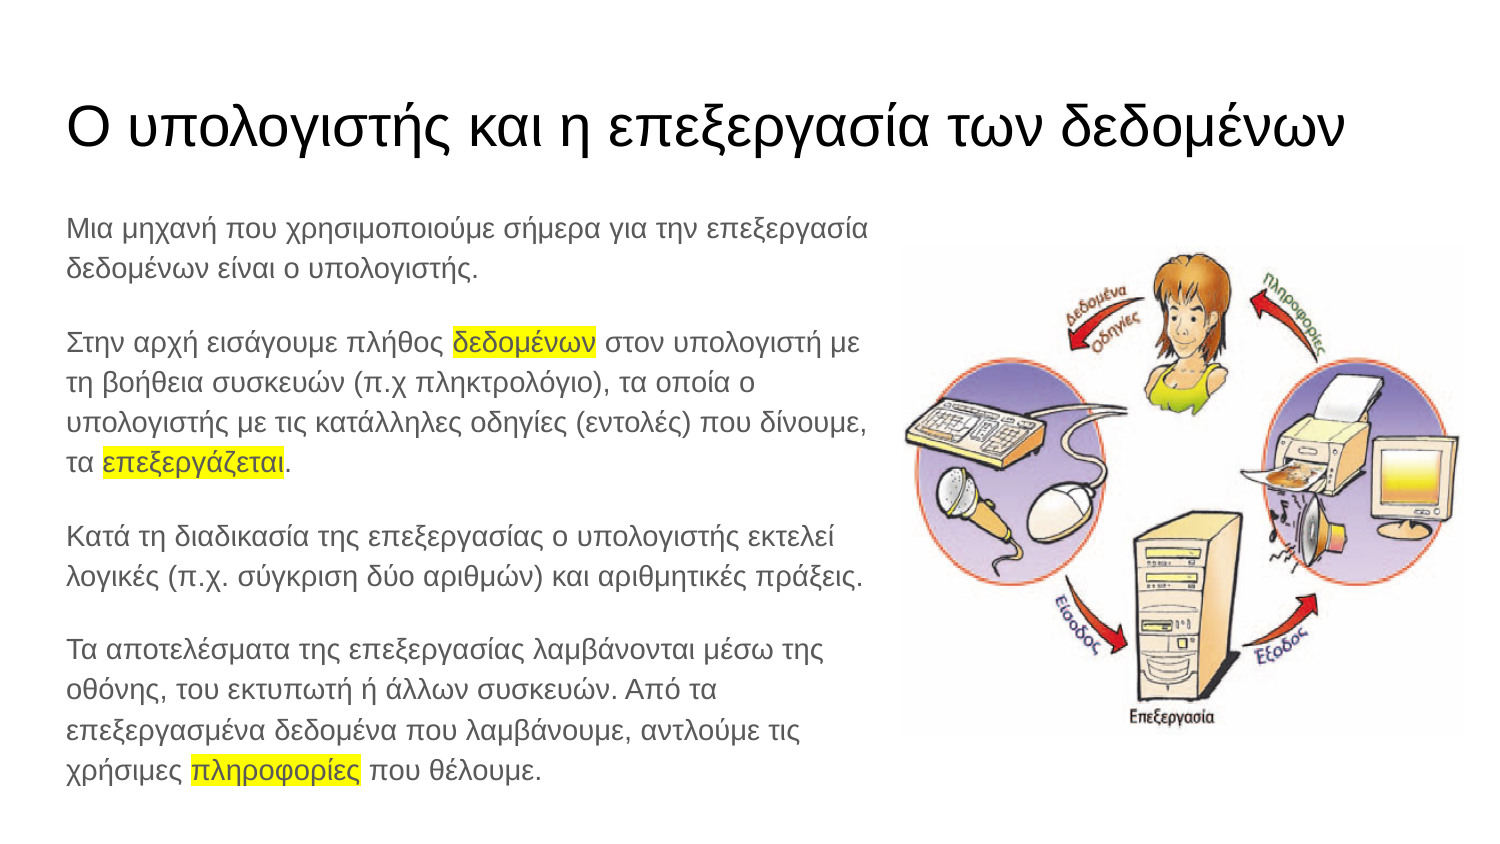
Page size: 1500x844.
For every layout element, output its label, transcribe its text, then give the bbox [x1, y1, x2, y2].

list Μια μηχανή που χρησιμοποιούμε σήμερα για την επεξεργασία δεδομένων είναι ο υπολογιστής. Στην αρχή εισάγουμε πλήθος δεδομένων στον υπολογιστή με τη βοήθεια συσκευών (π.χ πληκτρολόγιο), τα οποία ο υπολογιστής με τις κατάλληλες οδηγίες (εντολές) που δίνουμε, τα επεξεργάζεται. Κατά τη διαδικασία της επεξεργασίας ο υπολογιστής εκτελεί λογικές (π.χ. σύγκριση δύο αριθμών) και αριθμητικές πράξεις. Τα αποτελέσματα της επεξεργασίας λαμβάνονται μέσω της οθόνης, του εκτυπωτή ή άλλων συσκευών. Από τα επεξεργασμένα δεδομένα που λαμβάνουμε, αντλούμε τις χρήσιμες πληροφορίες που θέλουμε. [51, 189, 891, 750]
title Ο υπολογιστής και η επεξεργασία των δεδομένων [51, 72, 1449, 167]
picture [903, 238, 1464, 736]
